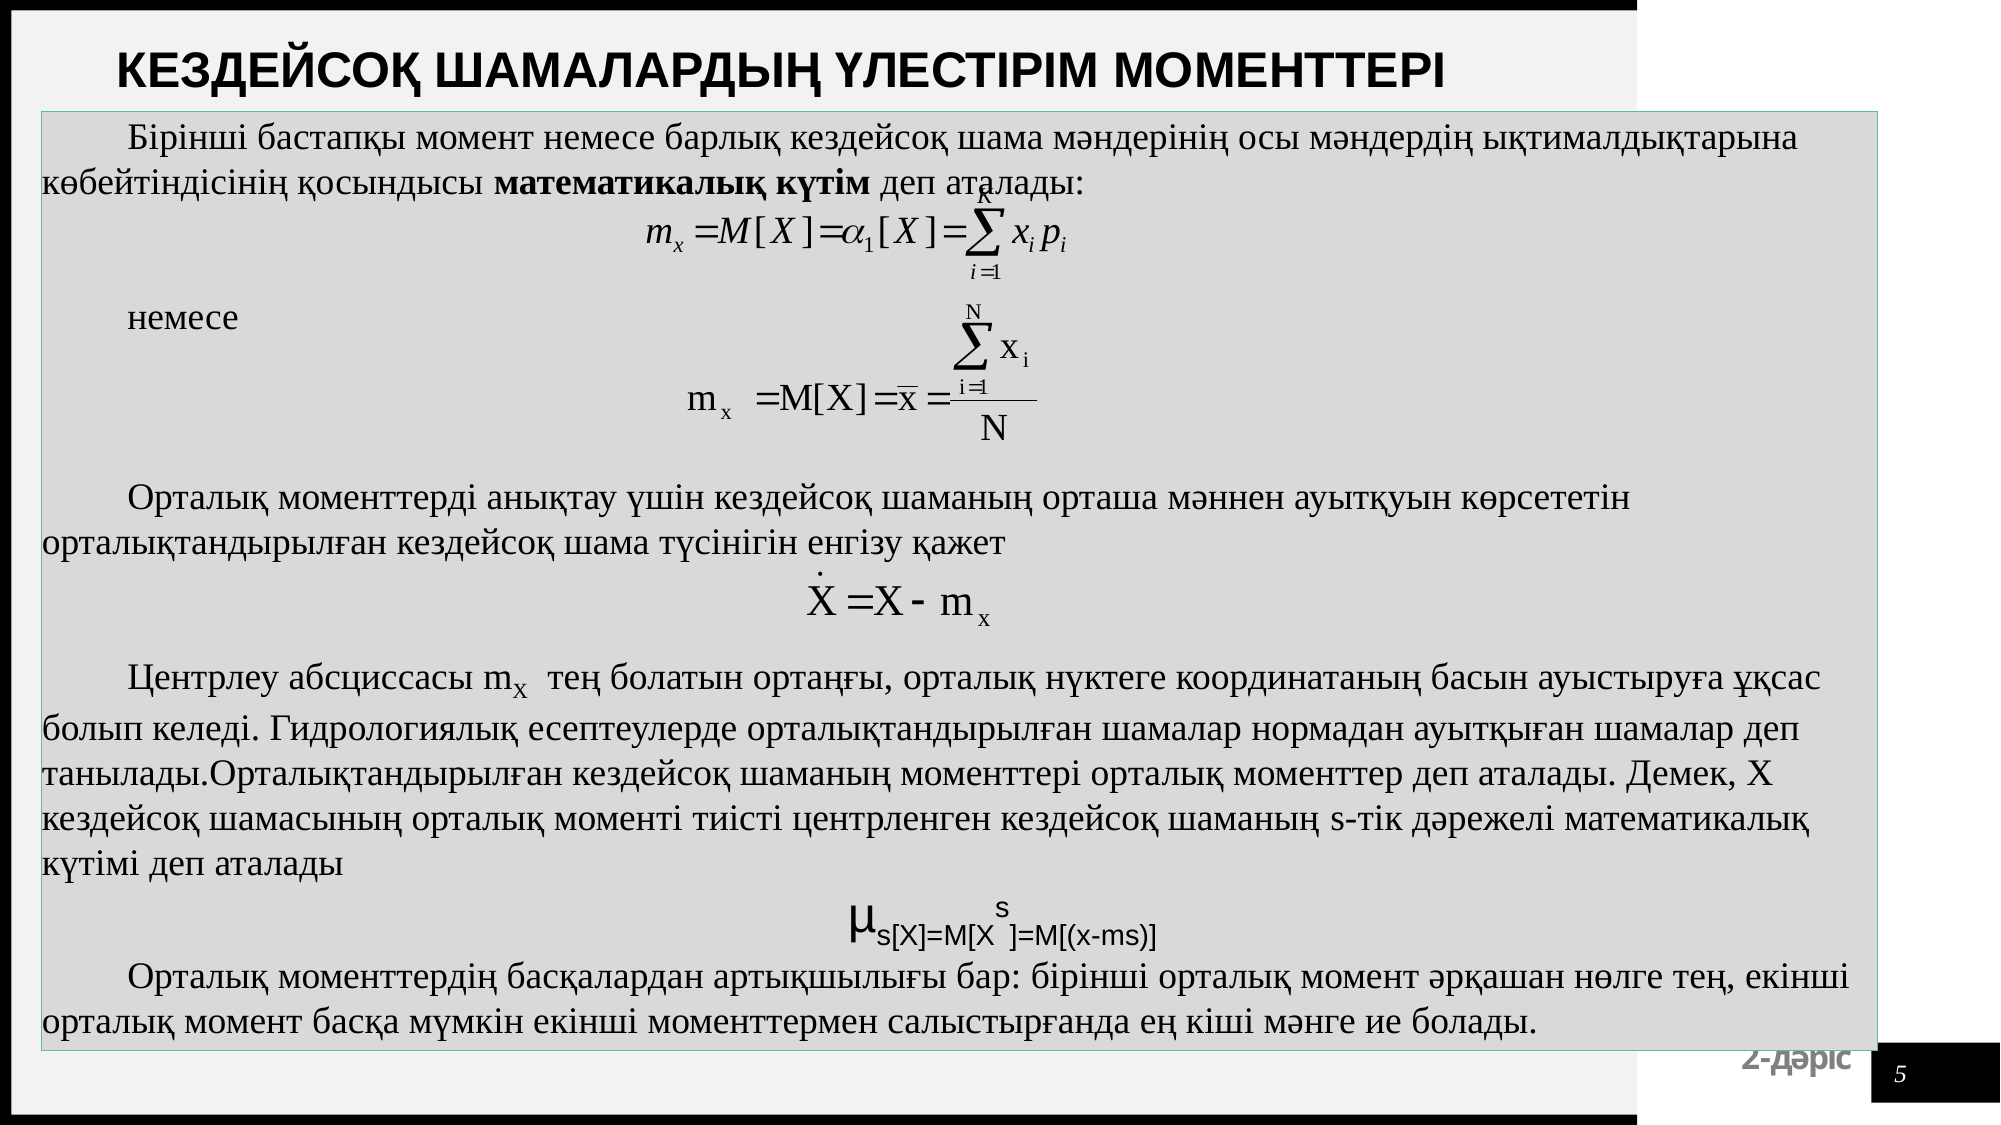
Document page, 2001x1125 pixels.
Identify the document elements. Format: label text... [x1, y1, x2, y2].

text_box Бірінші бастапқы момент немесе барлық кездейсоқ шама мәндерінің осы мәндердің ықтималдықтарына көбейтіндісінің қосындысы математикалық күтім деп аталады: немесе Орталық моменттерді анықтау үшін кездейсоқ шаманың орташа мәннен ауытқуын көрсететін орталықтандырылған кездейсоқ шама түсінігін енгізу қажет Центрлеу абсциссасы mX тең болатын ортаңғы, орталық нүктеге координатаның басын ауыстыруға ұқсас болып келеді. Гидрологиялық есептеулерде орталықтандырылған шамалар нормадан ауытқыған шамалар деп танылады.Орталықтандырылған кездейсоқ шаманың моменттері орталық моменттер деп аталады. Демек, Х кездейсоқ шамасының орталық моменті тиісті центрленген кездейсоқ шаманың s-тік дәрежелі математикалық күтімі деп аталады µѕ[X]=M[Xѕ]=M[(x-mѕ)] Орталық моменттердің басқалардан артықшылығы бар: бірінші орталық момент әрқашан нөлге тең, екінші орталық момент басқа мүмкін екінші моменттермен салыстырғанда ең кіші мәнге ие болады. [41, 111, 1878, 1051]
slide_number 5 [1877, 1050, 1924, 1096]
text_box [799, 567, 1000, 634]
title Кездейсоқ шамалардың Үлестірім моменттері [41, 29, 1686, 111]
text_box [639, 178, 1077, 289]
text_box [681, 295, 1046, 449]
